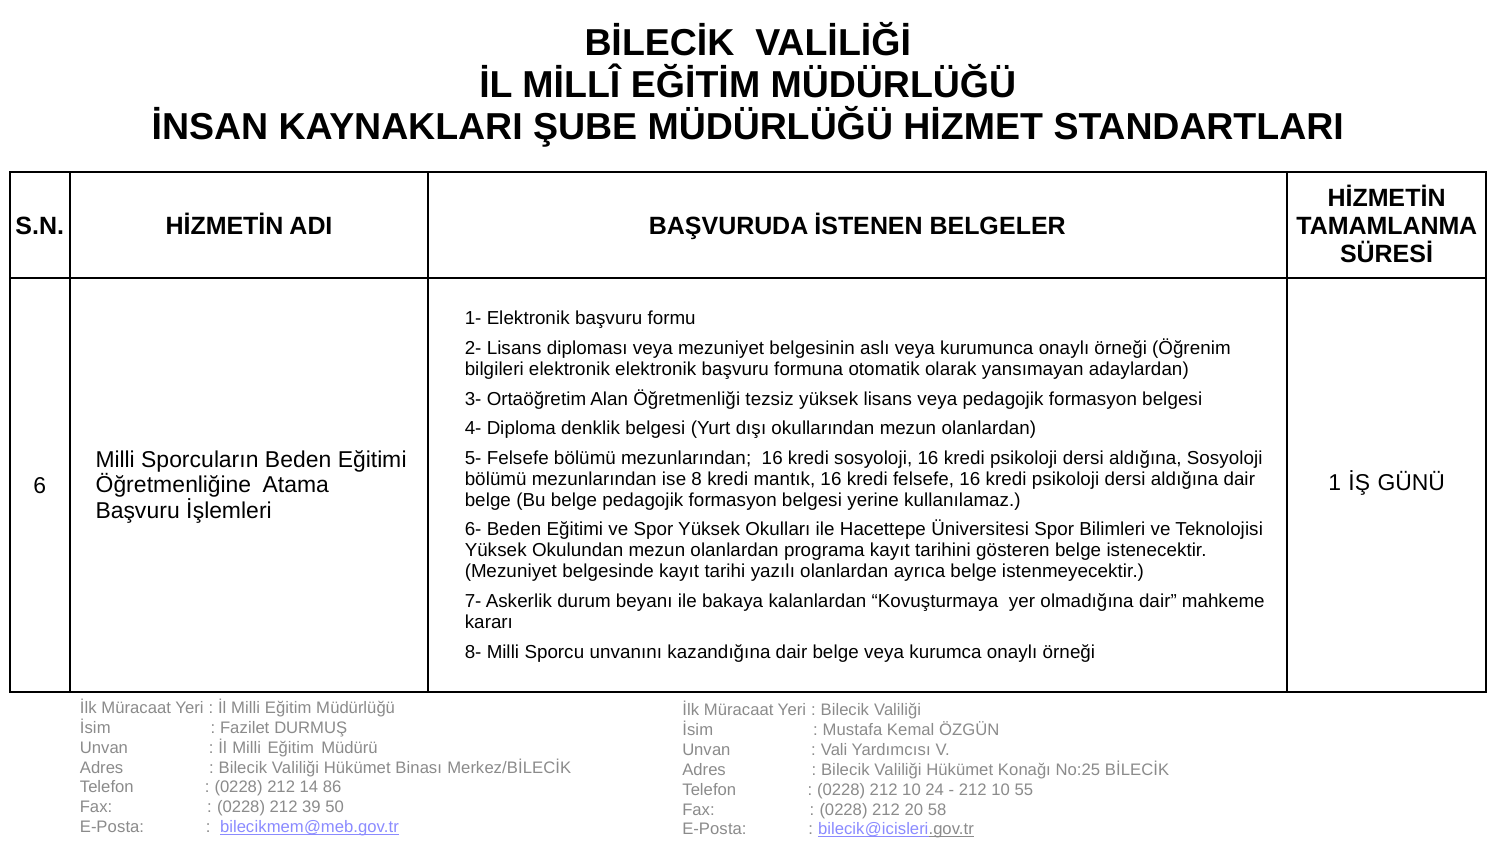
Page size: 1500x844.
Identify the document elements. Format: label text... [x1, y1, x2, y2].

table_header BİLECİK VALİLİĞİ İL MİLLÎ EĞİTİM MÜDÜRLÜĞÜ İNSAN KAYNAKLARI ŞUBE MÜDÜRLÜĞÜ HİZMET STANDARTLARI [10, 0, 1486, 171]
table_cell 1 İŞ GÜNÜ [1288, 279, 1485, 691]
table_cell 6 [11, 279, 69, 691]
table_cell S.N. [11, 173, 69, 277]
table_cell 1- Elektronik başvuru formu 2- Lisans diploması veya mezuniyet belgesinin aslı veya kurumunca onaylı örneği (Öğrenim bilgileri elektronik elektronik başvuru formuna otomatik olarak yansımayan adaylardan) 3- Ortaöğretim Alan Öğretmenliği tezsiz yüksek lisans veya pedagojik formasyon belgesi 4- Diploma denklik belgesi (Yurt dışı okullarından mezun olanlardan) 5- Felsefe bölümü mezunlarından; 16 kredi sosyoloji, 16 kredi psikoloji dersi aldığına, Sosyoloji bölümü mezunlarından ise 8 kredi mantık, 16 kredi felsefe, 16 kredi psikoloji dersi aldığına dair belge (Bu belge pedagojik formasyon belgesi yerine kullanılamaz.) 6- Beden Eğitimi ve Spor Yüksek Okulları ile Hacettepe Üniversitesi Spor Bilimleri ve Teknolojisi Yüksek Okulundan mezun olanlardan programa kayıt tarihini gösteren belge istenecektir. (Mezuniyet belgesinde kayıt tarihi yazılı olanlardan ayrıca belge istenmeyecektir.) 7- Askerlik durum beyanı ile bakaya kalanlardan “Kovuşturmaya yer olmadığına dair” mahkeme kararı 8- Milli Sporcu unvanını kazandığına dair belge veya kurumca onaylı örneği [429, 279, 1286, 691]
table_cell Milli Sporcuların Beden Eğitimi Öğretmenliğine Atama Başvuru İşlemleri [71, 279, 427, 691]
table_cell BAŞVURUDA İSTENEN BELGELER [429, 173, 1286, 277]
table_cell HİZMETİN ADI [71, 173, 427, 277]
table_cell HİZMETİN TAMAMLANMA SÜRESİ [1288, 173, 1485, 277]
